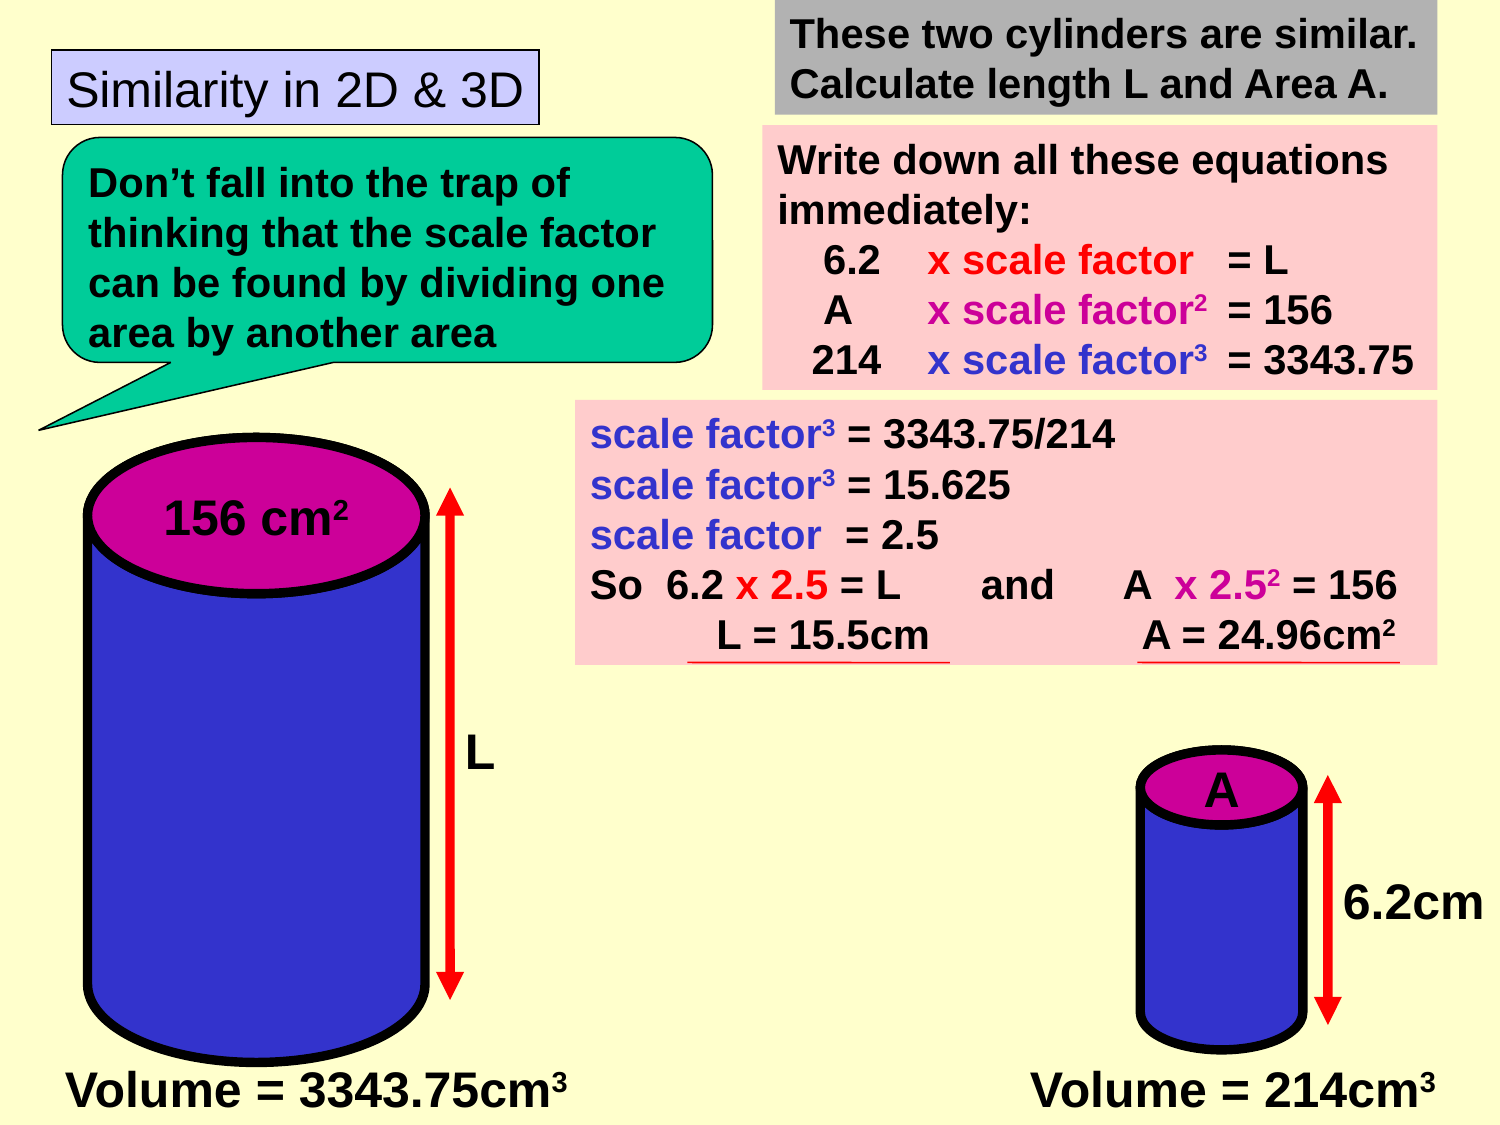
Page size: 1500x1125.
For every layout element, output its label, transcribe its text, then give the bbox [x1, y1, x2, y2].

text_box scale factor3 = 3343.75/214 scale factor3 = 15.625 scale factor = 2.5 So 6.2 x 2.5 = L and A x 2.52 = 156 L = 15.5cm A = 24.96cm2 [575, 399, 1438, 665]
text_box These two cylinders are similar. Calculate length L and Area A. [774, 0, 1438, 115]
text_box Similarity in 2D & 3D [51, 49, 540, 125]
text_box Don’t fall into the trap of thinking that the scale factor can be found by dividing one area by another area [38, 137, 713, 431]
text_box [49, 437, 651, 1125]
text_box Write down all these equations immediately: 6.2 x scale factor = L A x scale factor2 = 156 214 x scale factor3 = 3343.75 [762, 125, 1438, 390]
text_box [1015, 749, 1500, 1125]
